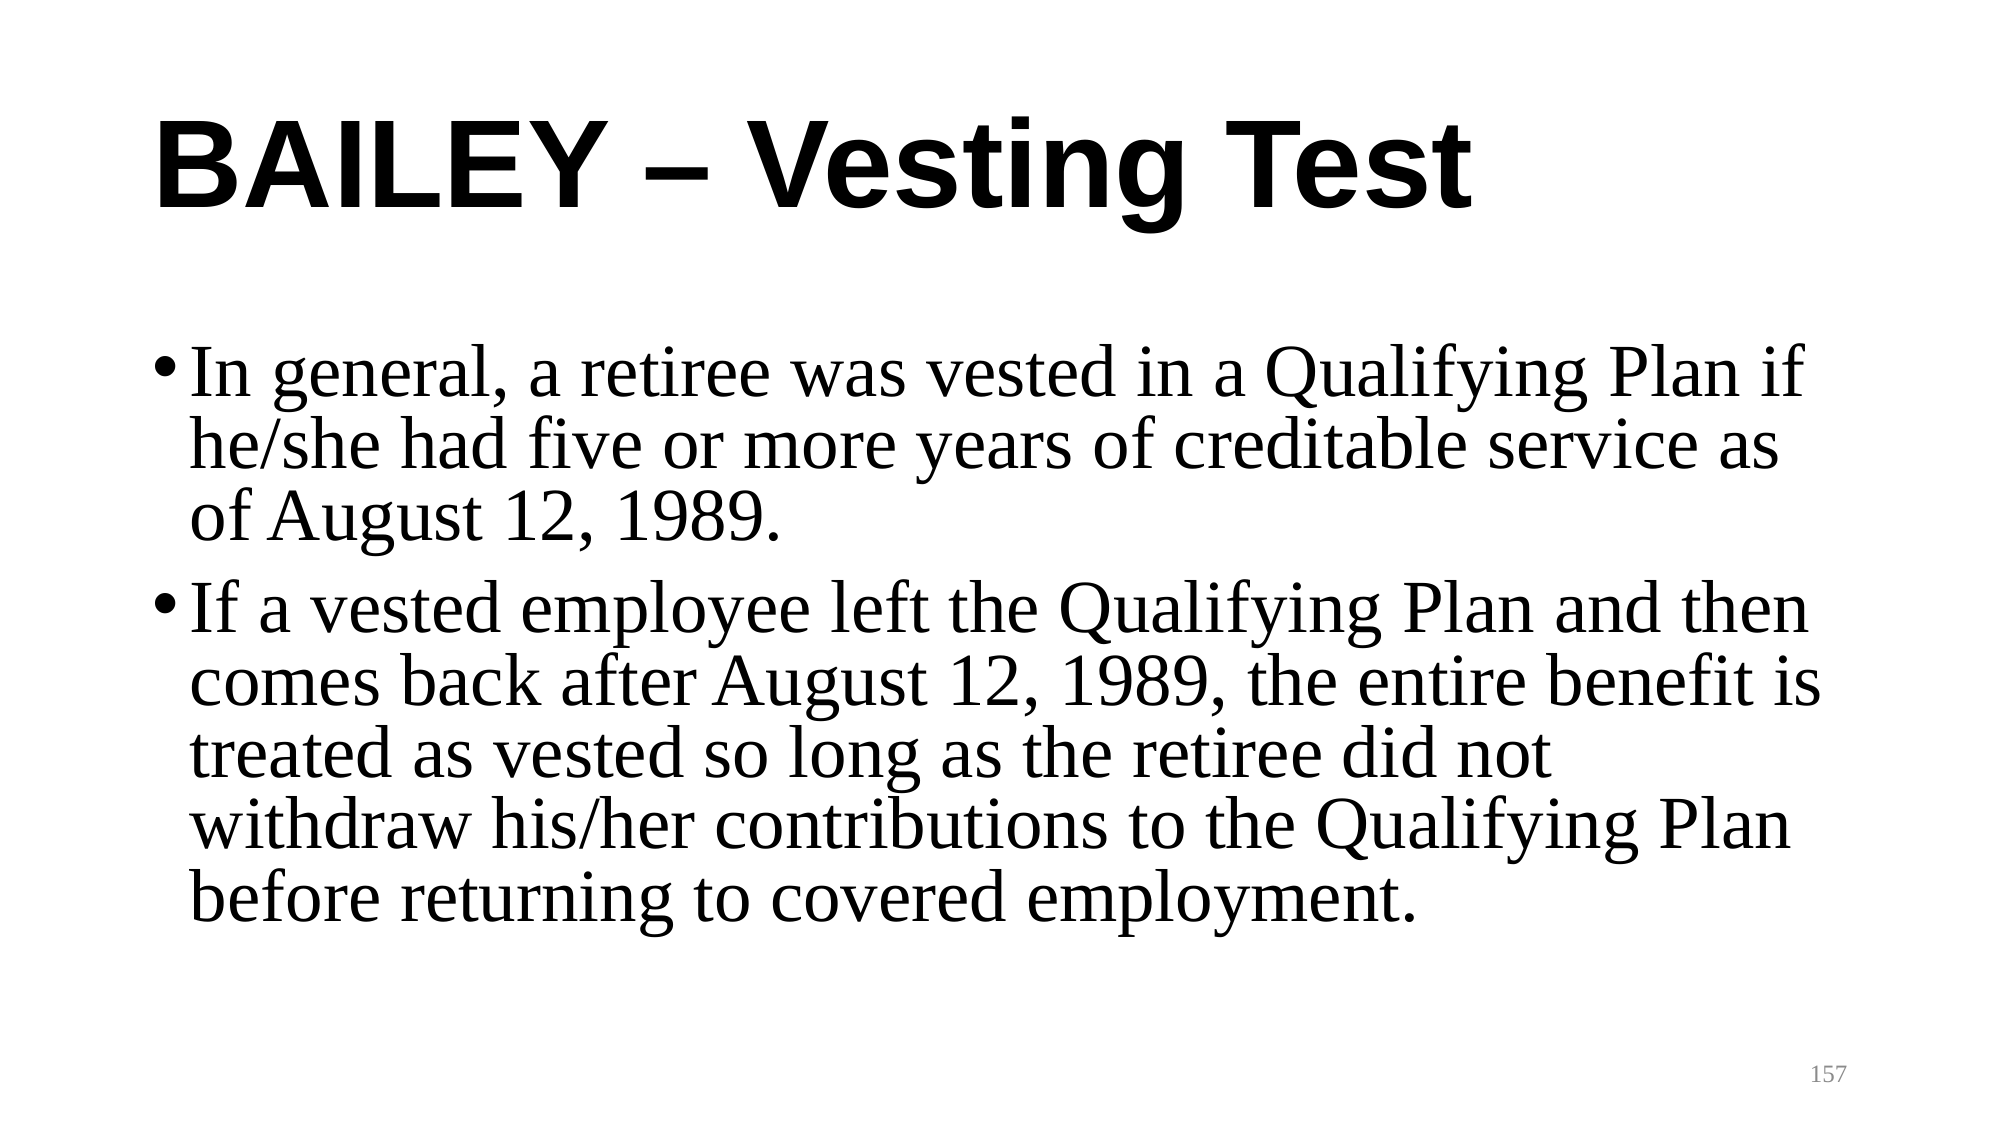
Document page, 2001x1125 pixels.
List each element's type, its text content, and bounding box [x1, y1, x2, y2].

list In general, a retiree was vested in a Qualifying Plan if he/she had five or more years of creditable service as of August 12, 1989. If a vested employee left the Qualifying Plan and then comes back after August 12, 1989, the entire benefit is treated as vested so long as the retiree did not withdraw his/her contributions to the Qualifying Plan before returning to covered employment. [137, 331, 1863, 1043]
title BAILEY – Vesting Test [137, 59, 1863, 275]
slide_number 157 [1412, 1042, 1863, 1103]
